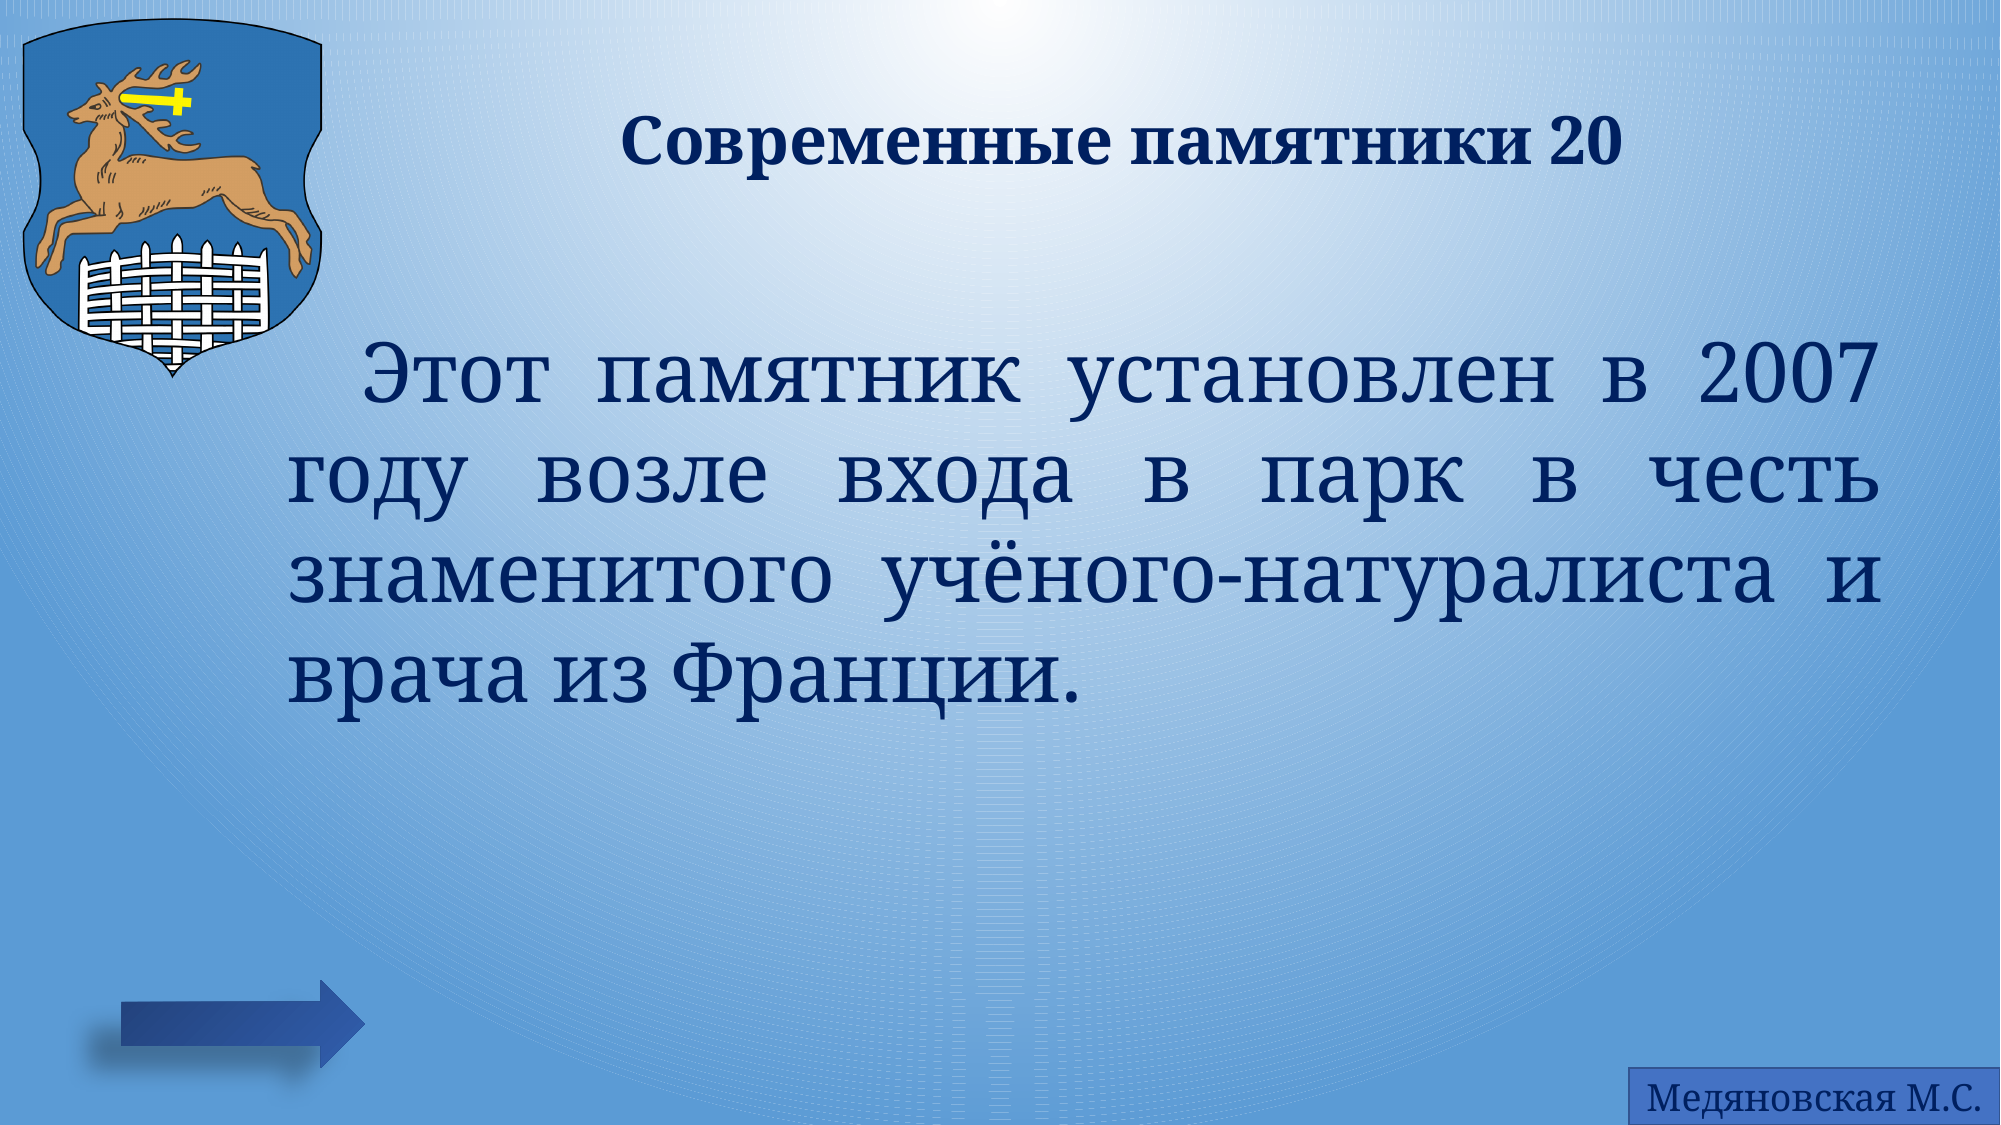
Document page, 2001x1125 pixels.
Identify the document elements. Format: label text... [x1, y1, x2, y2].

text_box [120, 977, 367, 1071]
text_box Этот памятник установлен в 2007 году возле входа в парк в честь знаменитого учёного-натуралиста и врача из Франции. [272, 311, 1899, 727]
text_box Медяновская М.С. [1628, 1067, 2000, 1125]
text_box Современные памятники 20 [499, 90, 1762, 186]
picture [0, 0, 335, 395]
